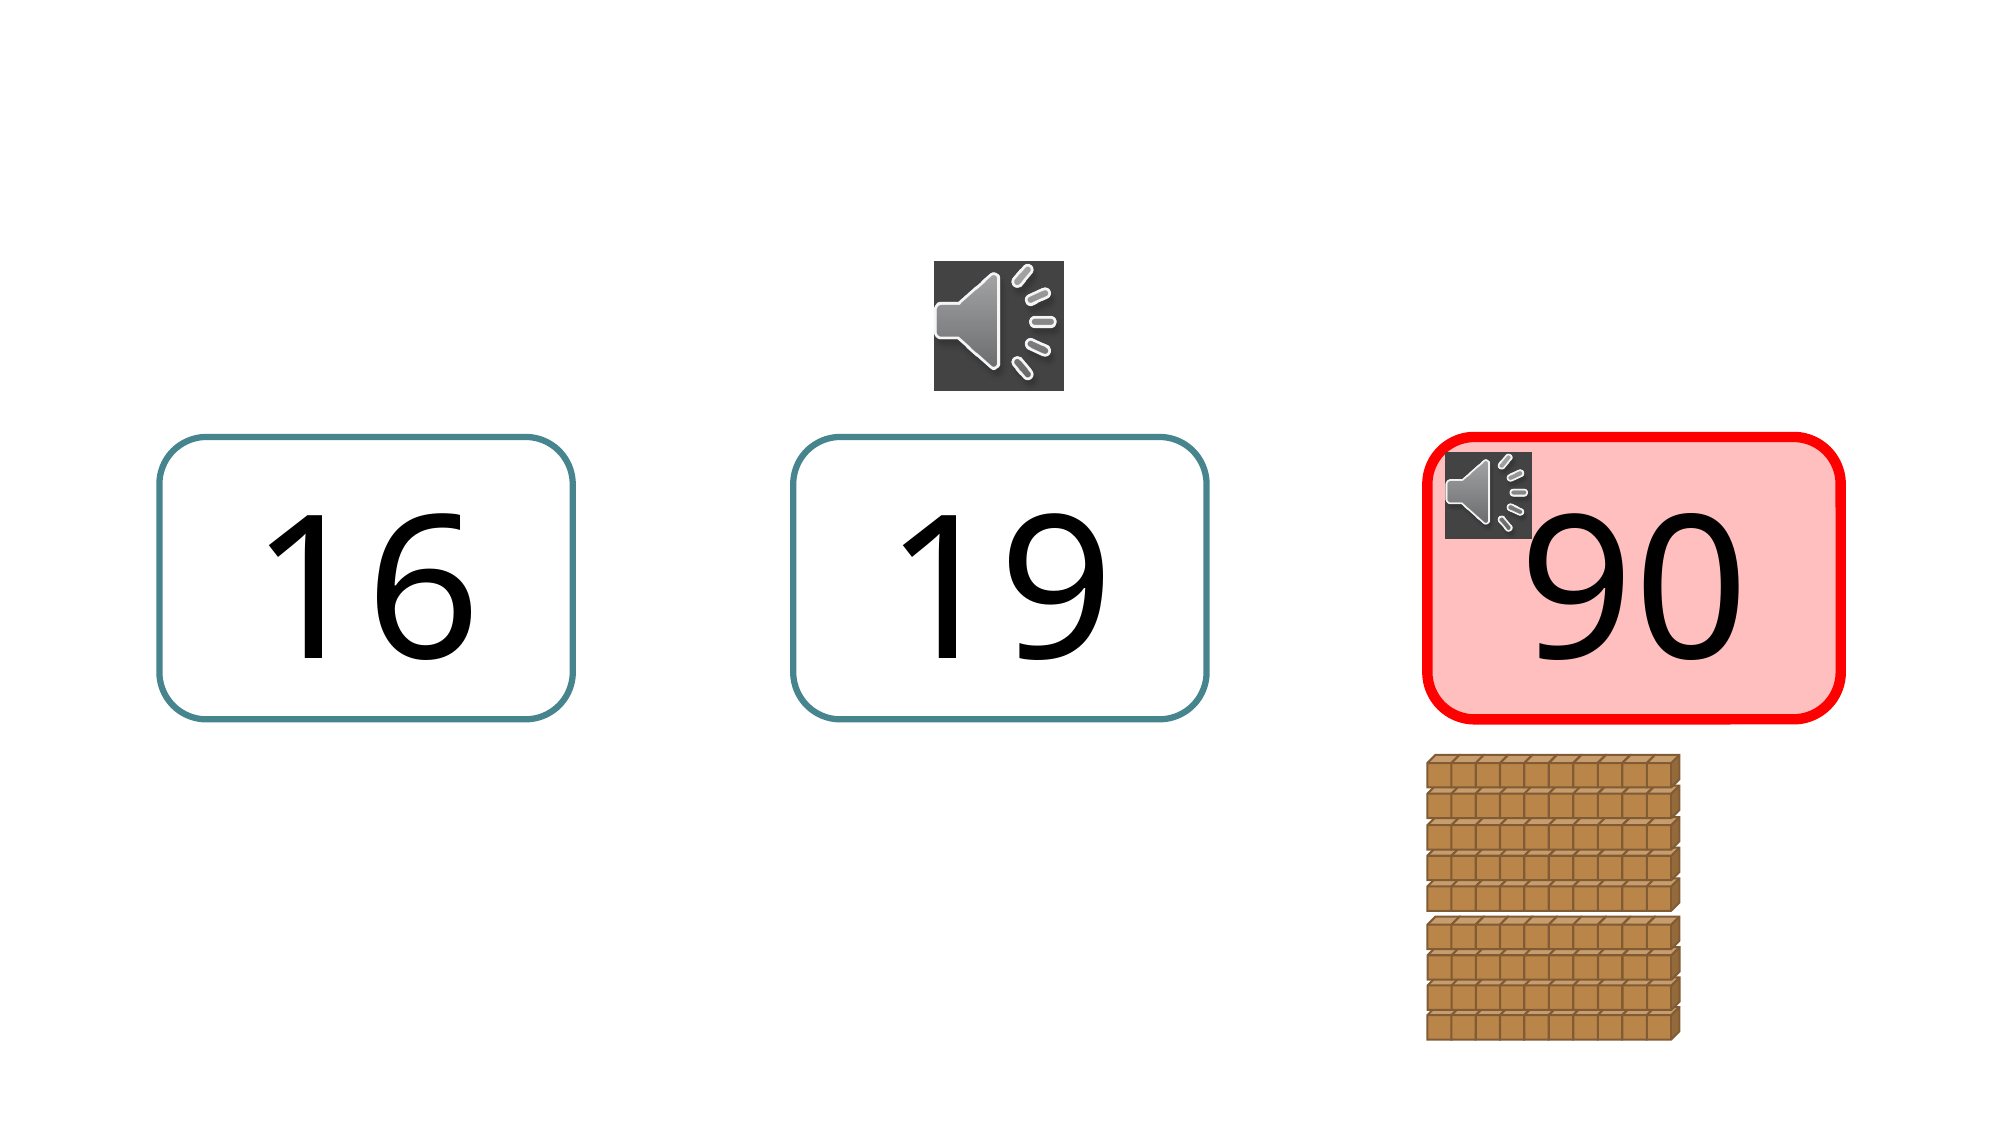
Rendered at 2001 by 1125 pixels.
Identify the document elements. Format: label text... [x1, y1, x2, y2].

text_box 19 [793, 436, 1207, 720]
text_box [1427, 916, 1680, 950]
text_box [1427, 850, 1680, 881]
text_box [1427, 1010, 1680, 1040]
picture [932, 259, 1065, 392]
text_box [1427, 754, 1680, 788]
text_box 16 [158, 435, 574, 721]
picture [1444, 451, 1533, 540]
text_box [1427, 819, 1680, 850]
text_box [1427, 788, 1680, 819]
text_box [1427, 950, 1680, 980]
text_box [1427, 881, 1680, 911]
text_box 90 [1427, 436, 1841, 720]
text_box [1427, 980, 1680, 1010]
